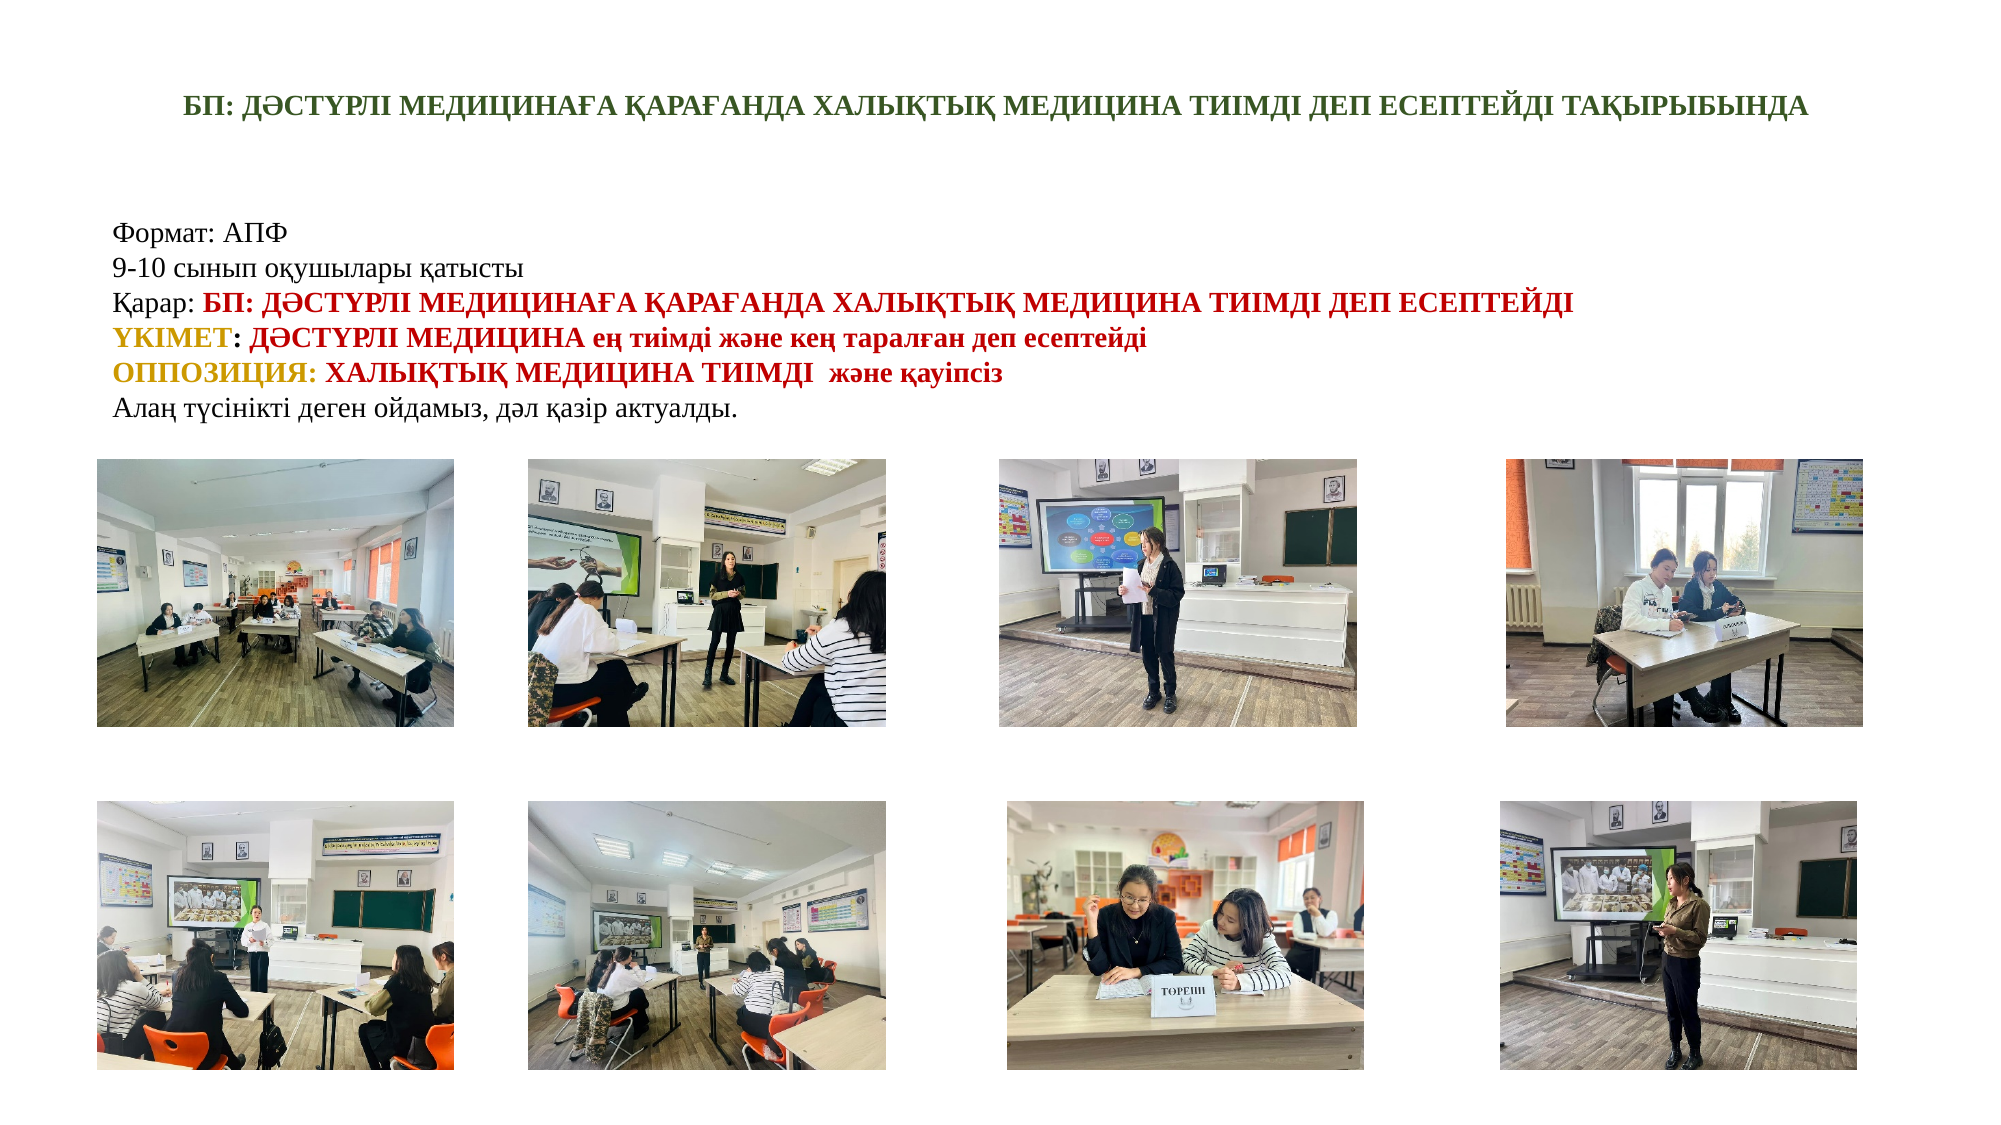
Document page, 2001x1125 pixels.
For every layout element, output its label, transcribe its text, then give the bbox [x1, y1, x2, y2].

text_box Формат: АПФ 9-10 сынып оқушылары қатысты Қарар: БП: ДӘСТҮРЛІ МЕДИЦИНАҒА ҚАРАҒАНДА ХАЛЫҚТЫҚ МЕДИЦИНА ТИІМДІ ДЕП ЕСЕПТЕЙДІ ҮКІМЕТ: ДӘСТҮРЛІ МЕДИЦИНА ең тиімді және кең таралған деп есептейді ОППОЗИЦИЯ: ХАЛЫҚТЫҚ МЕДИЦИНА ТИІМДІ және қауіпсіз Алаң түсінікті деген ойдамыз, дәл қазір актуалды. [97, 205, 1863, 466]
picture [528, 459, 886, 727]
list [1007, 801, 1364, 1070]
picture [97, 801, 454, 1070]
title БП: ДӘСТҮРЛІ МЕДИЦИНАҒА ҚАРАҒАНДА ХАЛЫҚТЫҚ МЕДИЦИНА ТИІМДІ ДЕП ЕСЕПТЕЙДІ ТАҚЫРЫБЫНДА [137, 0, 1863, 205]
picture [1506, 459, 1863, 727]
picture [97, 459, 454, 727]
picture [528, 801, 886, 1070]
picture [1500, 801, 1857, 1070]
picture [999, 459, 1357, 727]
